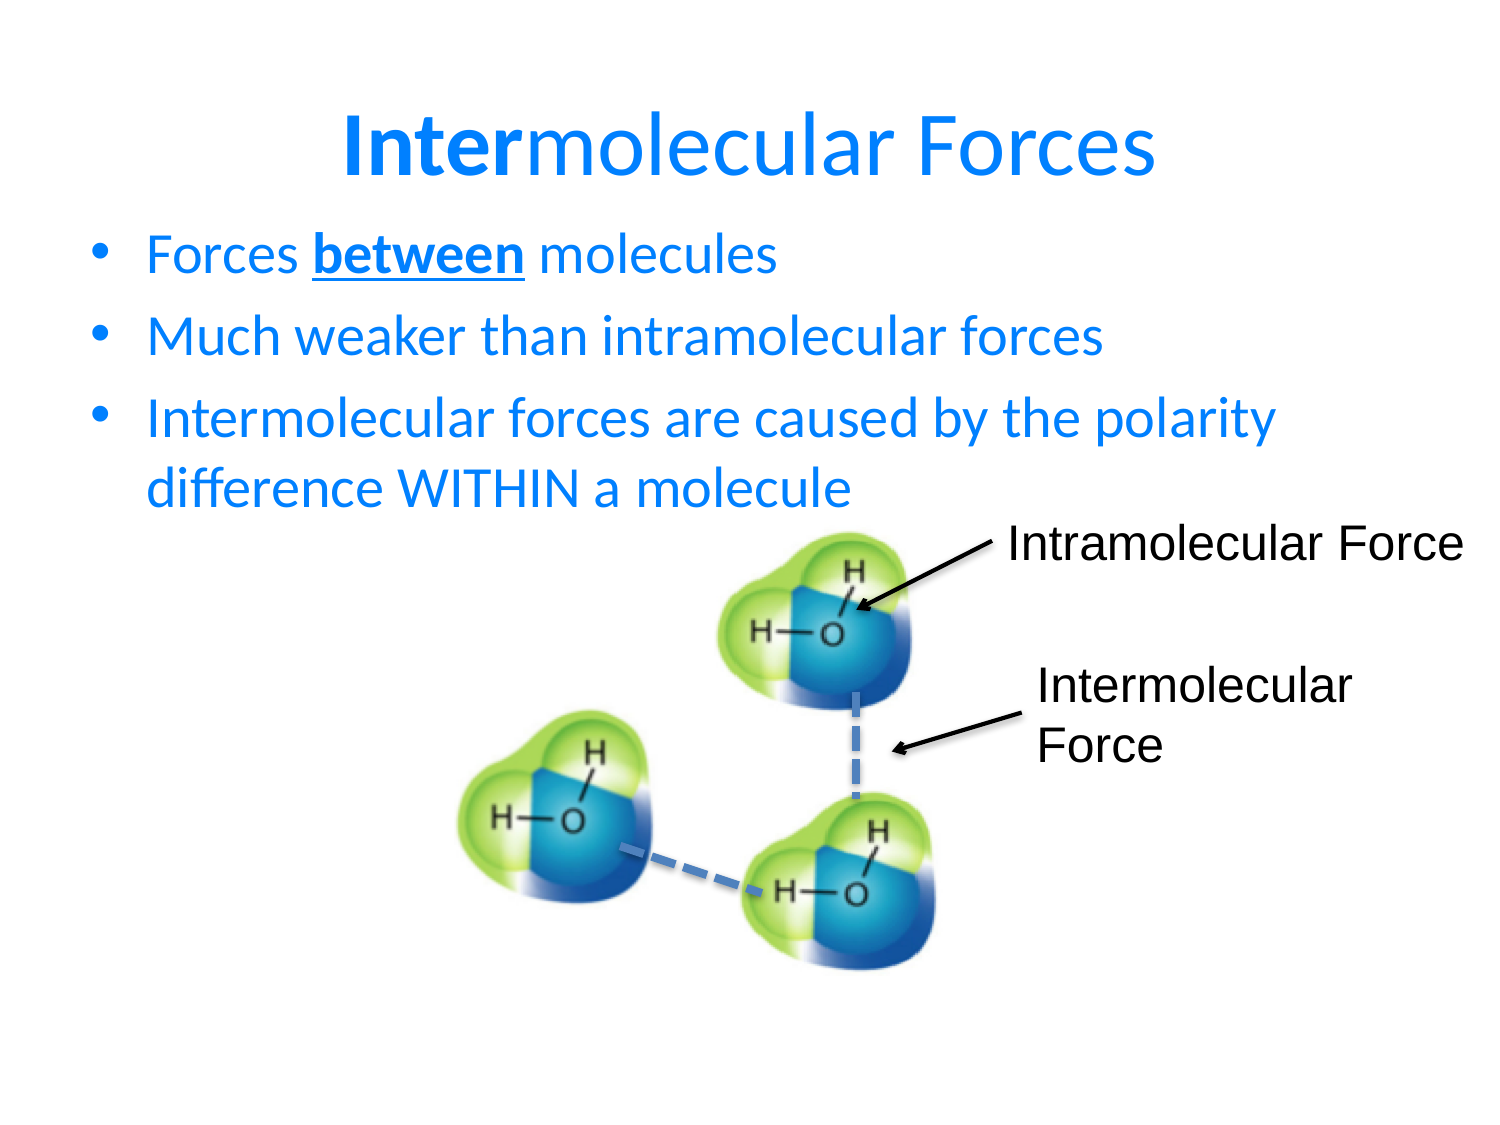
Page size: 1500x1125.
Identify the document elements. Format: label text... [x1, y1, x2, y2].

list Forces between molecules Much weaker than intramolecular forces Intermolecular forces are caused by the polarity difference WITHIN a molecule [74, 207, 1426, 1006]
text_box Intermolecular Force [1021, 645, 1436, 780]
picture [737, 774, 962, 987]
text_box Intramolecular Force [992, 503, 1500, 579]
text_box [856, 541, 993, 610]
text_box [891, 713, 1022, 752]
title Intermolecular Forces [74, 44, 1426, 207]
picture [454, 692, 678, 922]
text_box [619, 845, 762, 894]
picture [714, 514, 938, 727]
